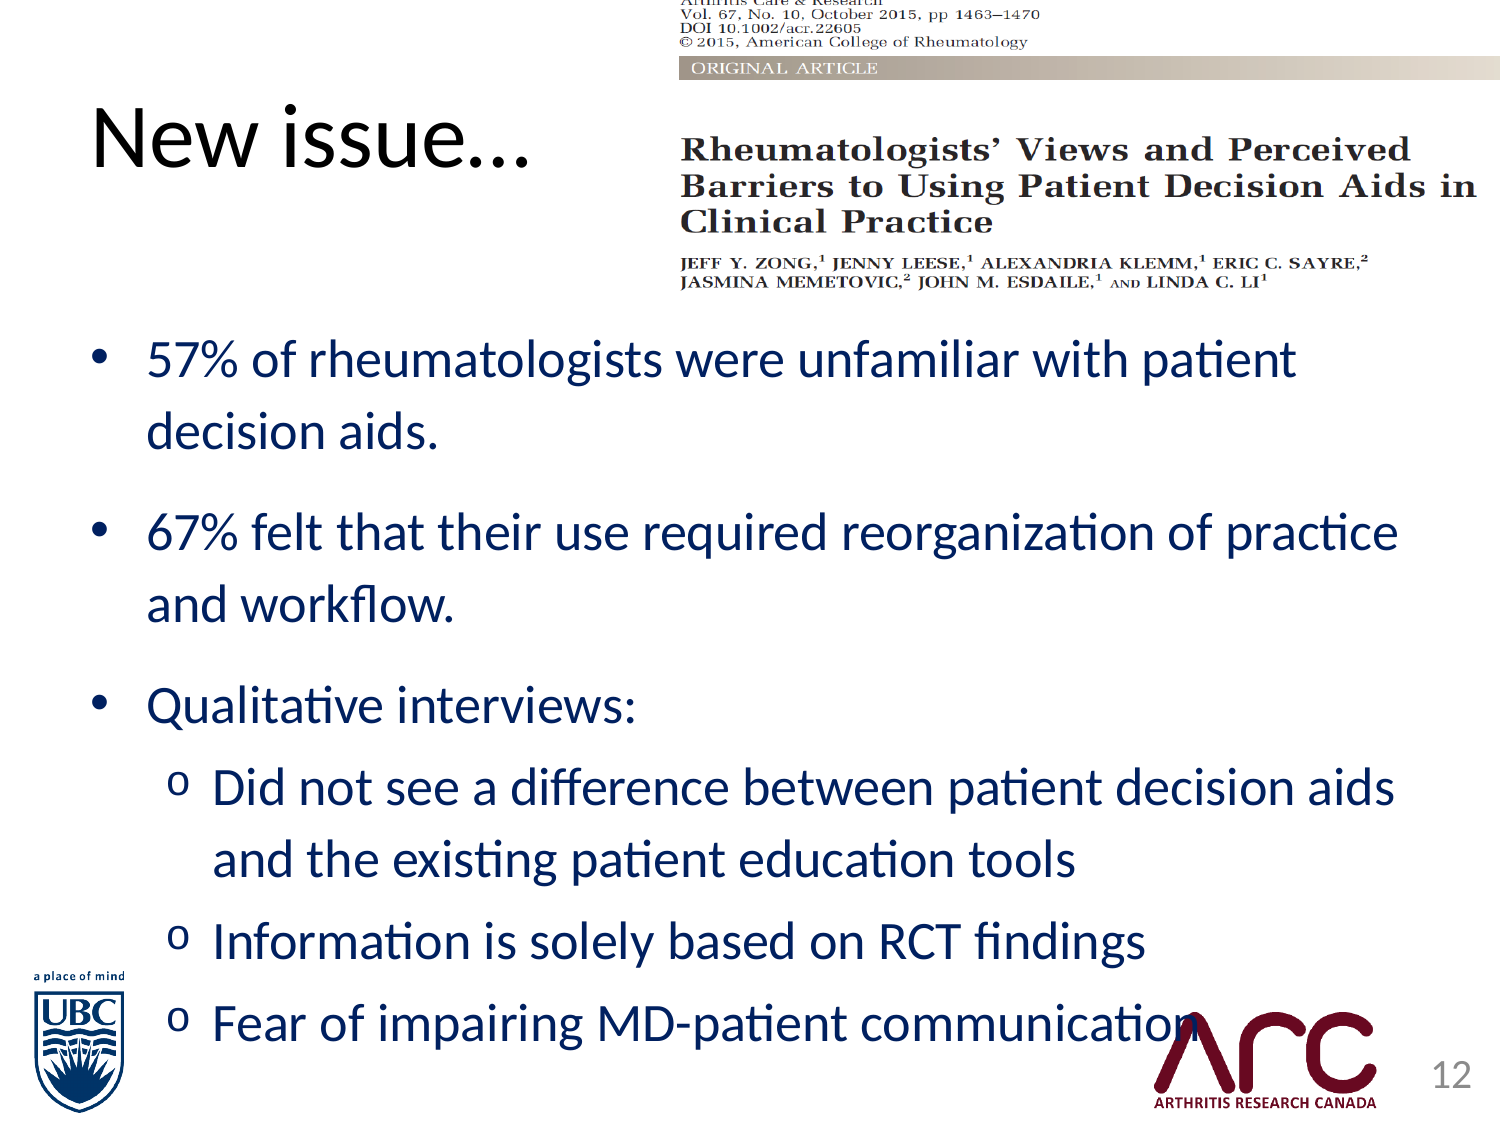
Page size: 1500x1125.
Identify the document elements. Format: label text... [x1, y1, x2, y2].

list 57% of rheumatologists were unfamiliar with patient decision aids. 67% felt that their use required reorganization of practice and workflow. Qualitative interviews: Did not see a difference between patient decision aids and the existing patient education tools Information is solely based on RCT findings Fear of impairing MD-patient communication [75, 309, 1425, 1063]
picture [1154, 1063, 1377, 1113]
picture [649, 0, 1500, 303]
title New issue… [75, 37, 644, 225]
slide_number 12 [1312, 1042, 1488, 1100]
picture [34, 971, 124, 1113]
